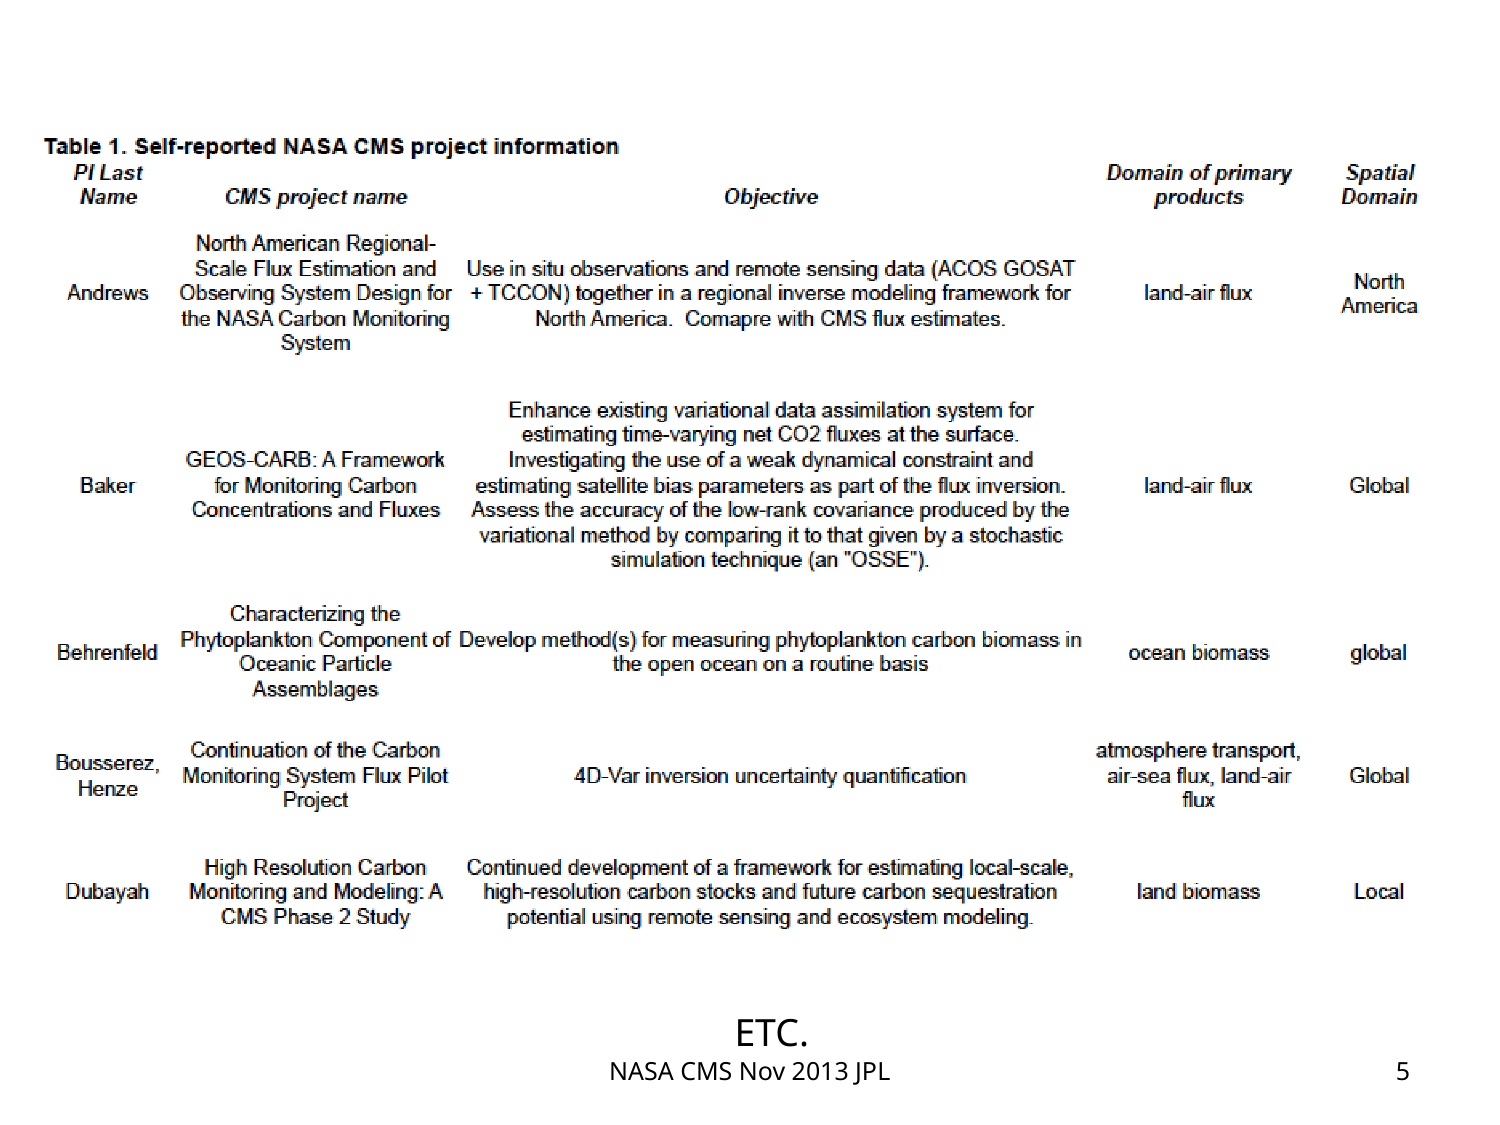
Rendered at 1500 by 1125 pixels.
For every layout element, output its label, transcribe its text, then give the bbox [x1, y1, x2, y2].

text_box ETC. [422, 1002, 1121, 1062]
picture [0, 85, 1500, 932]
slide_number 5 [1074, 1042, 1425, 1103]
footer NASA CMS Nov 2013 JPL [512, 1062, 988, 1103]
